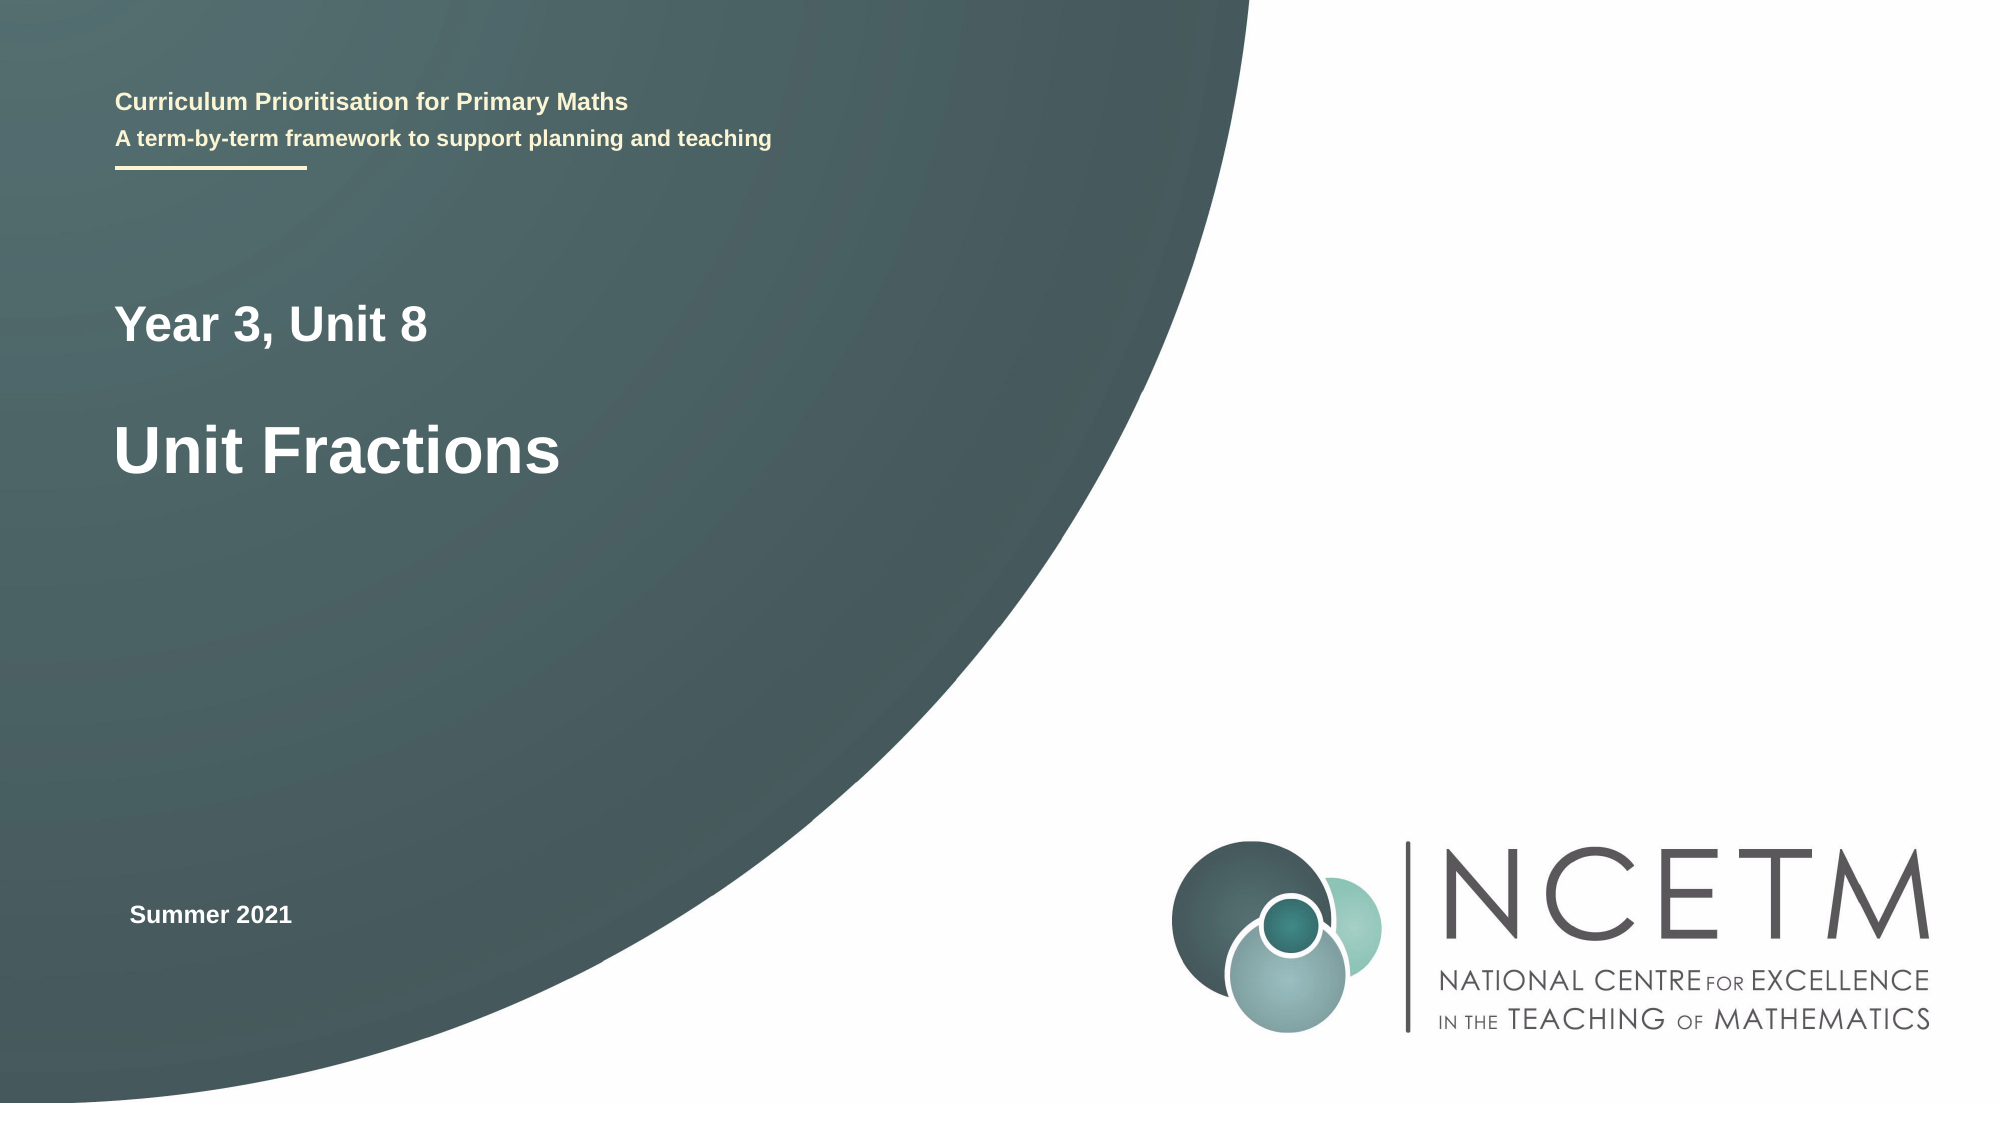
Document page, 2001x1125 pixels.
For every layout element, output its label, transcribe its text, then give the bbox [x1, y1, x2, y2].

text_box Unit Fractions [99, 399, 886, 494]
text_box Year 3, Unit 8 [99, 284, 944, 359]
picture [0, 0, 2001, 1103]
